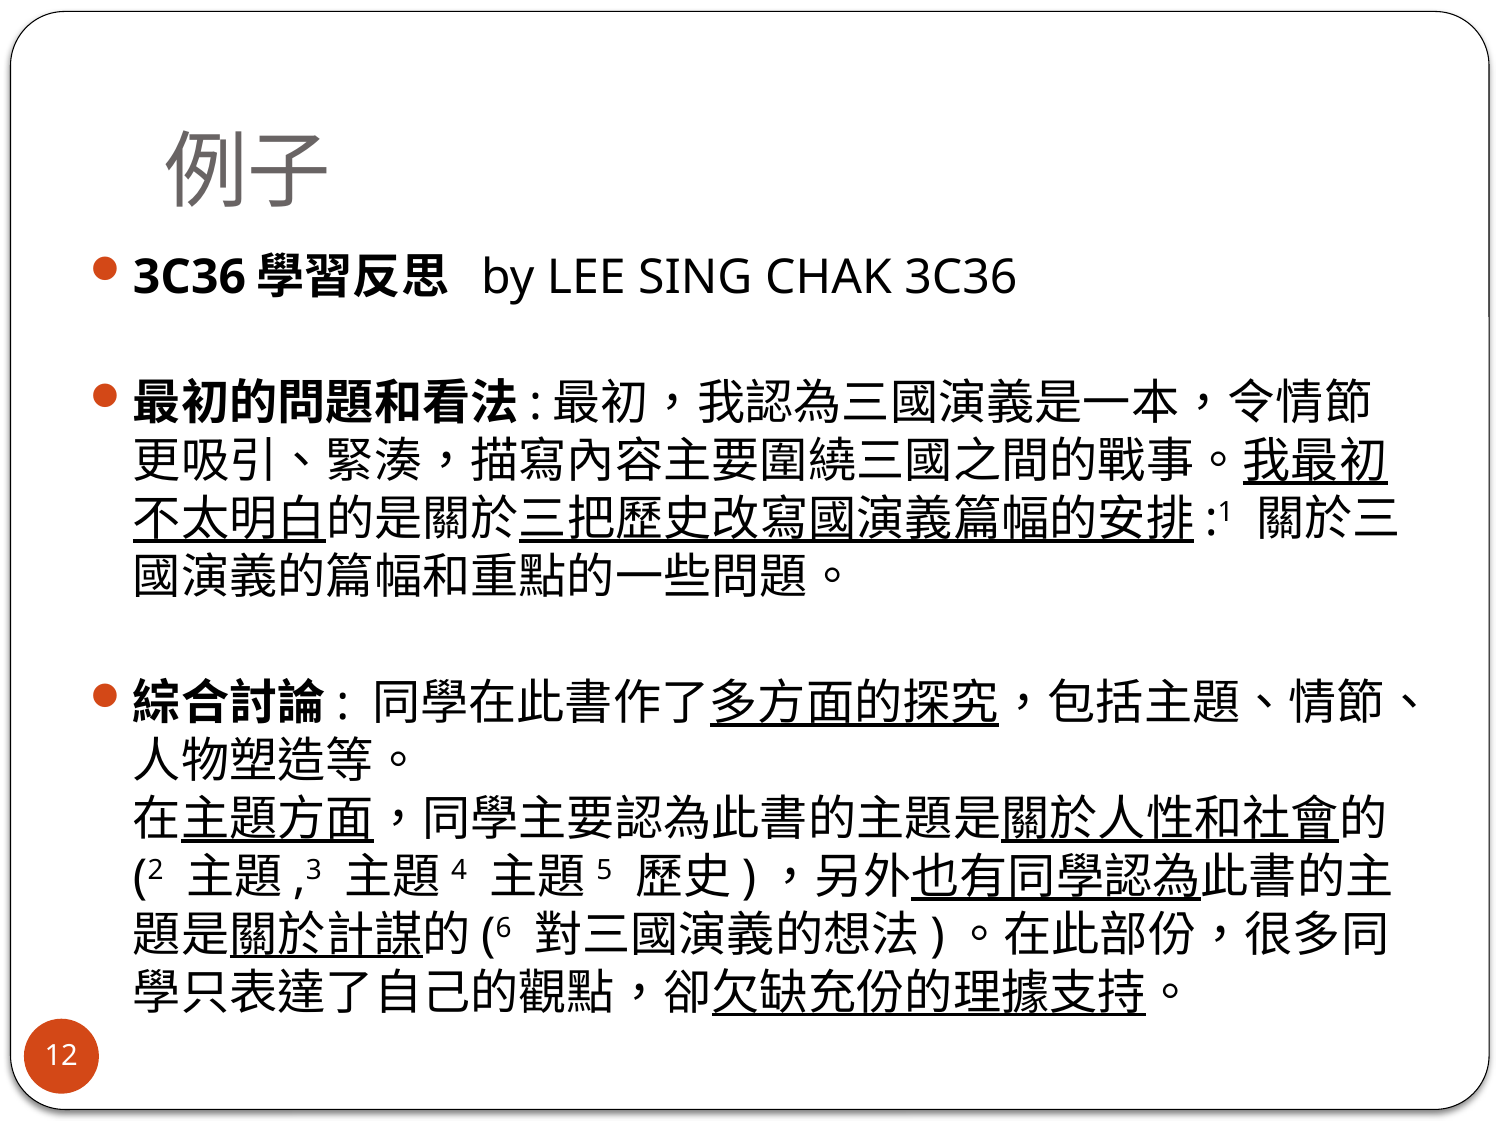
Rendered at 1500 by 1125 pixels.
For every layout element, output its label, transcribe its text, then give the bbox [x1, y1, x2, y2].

list 3C36學習反思 by LEE SING CHAK 3C36 最初的問題和看法:最初，我認為三國演義是一本，令情節更吸引、緊湊，描寫內容主要圍繞三國之間的戰事。我最初不太明白的是關於三把歷史改寫國演義篇幅的安排:1 關於三國演義的篇幅和重點的一些問題。 綜合討論: 同學在此書作了多方面的探究，包括主題、情節、人物塑造等。 在主題方面，同學主要認為此書的主題是關於人性和社會的(2 主題,3 主題4 主題5 歷史)，另外也有同學認為此書的主題是關於計謀的(6 對三國演義的想法)。在此部份，很多同學只表達了自己的觀點，卻欠缺充份的理據支持。 [75, 237, 1425, 1100]
slide_number 12 [23, 1018, 75, 1094]
title 例子 [150, 45, 1425, 233]
